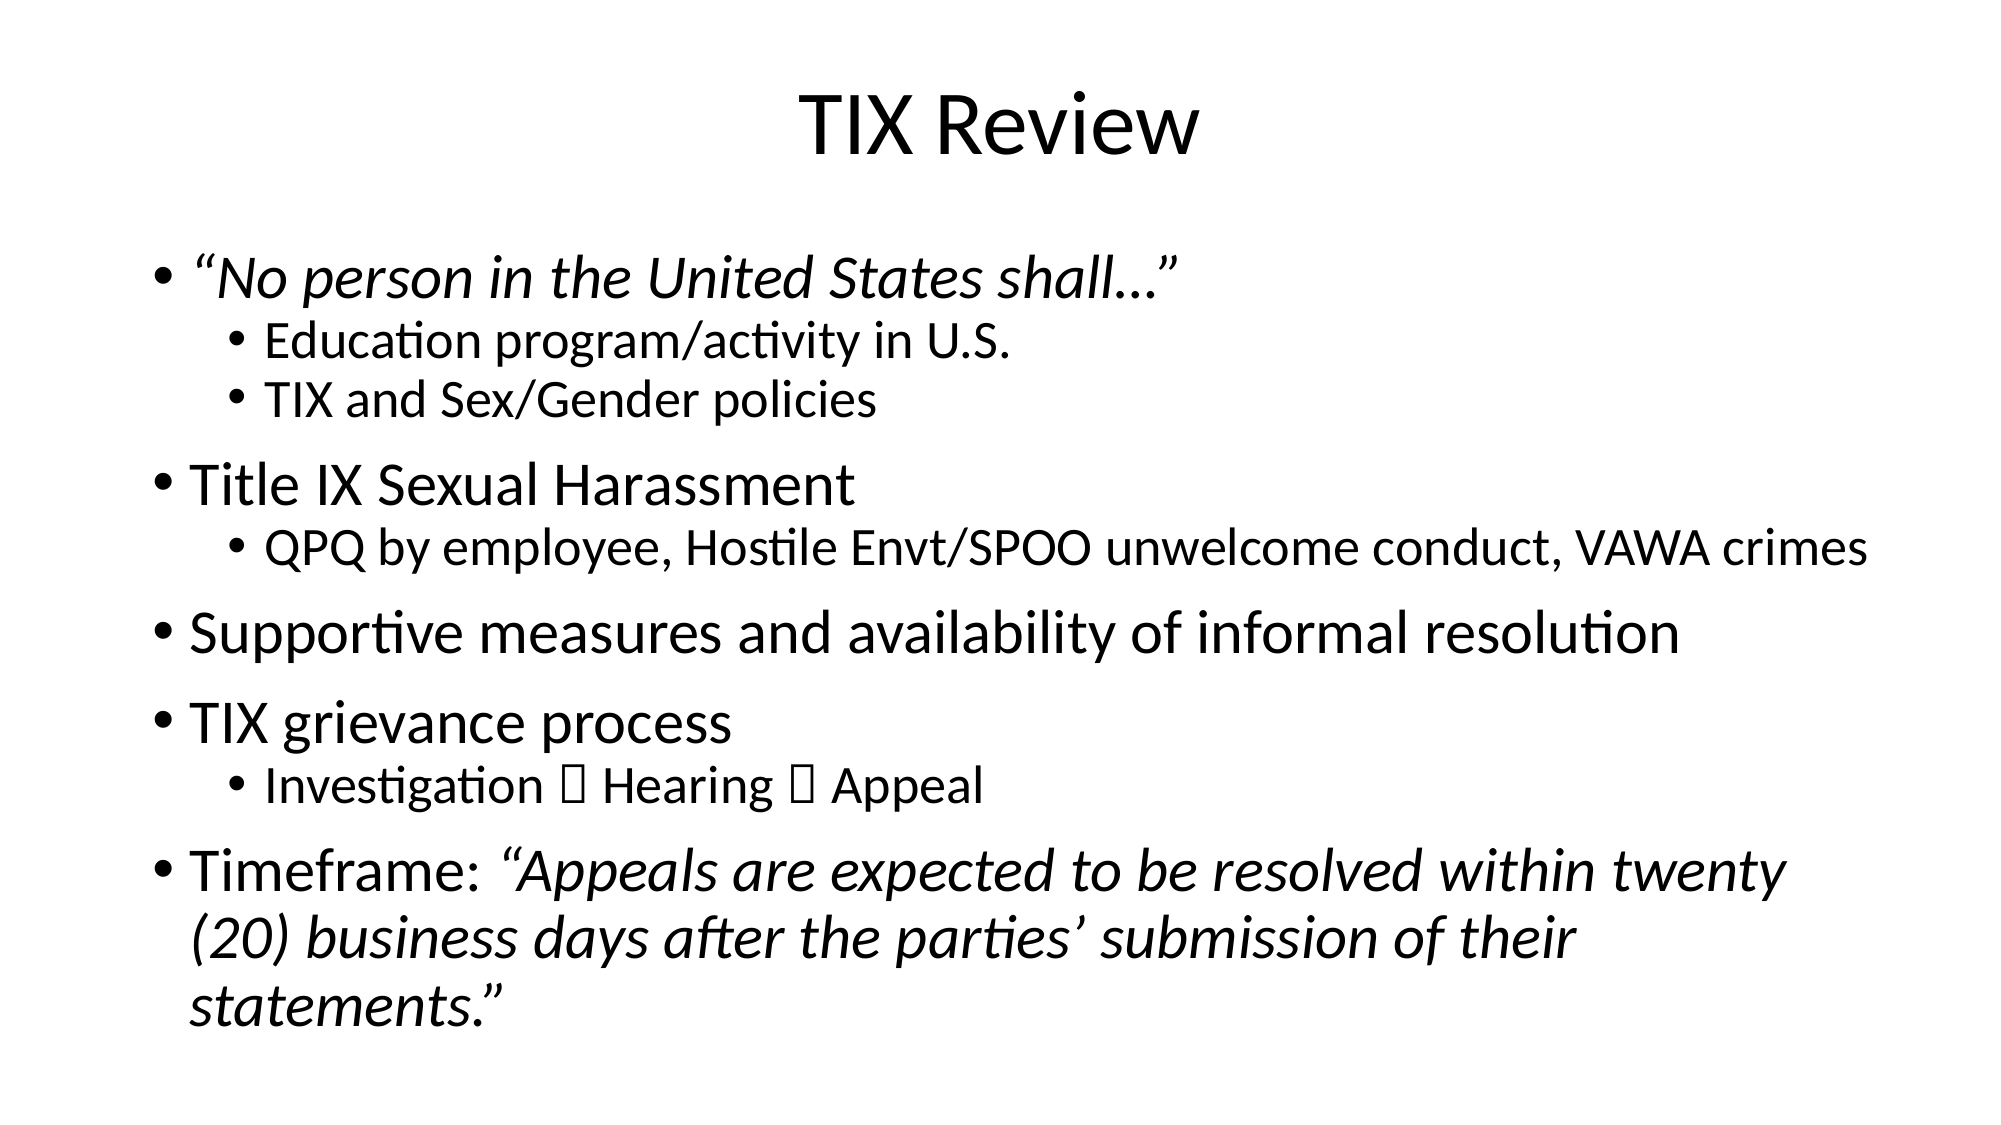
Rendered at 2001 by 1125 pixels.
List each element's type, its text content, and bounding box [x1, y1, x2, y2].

title TIX Review [137, 59, 1863, 190]
list “No person in the United States shall…” Education program/activity in U.S. TIX and Sex/Gender policies Title IX Sexual Harassment QPQ by employee, Hostile Envt/SPOO unwelcome conduct, VAWA crimes Supportive measures and availability of informal resolution TIX grievance process Investigation  Hearing  Appeal Timeframe: “Appeals are expected to be resolved within twenty (20) business days after the parties’ submission of their statements.” [137, 236, 1896, 1110]
